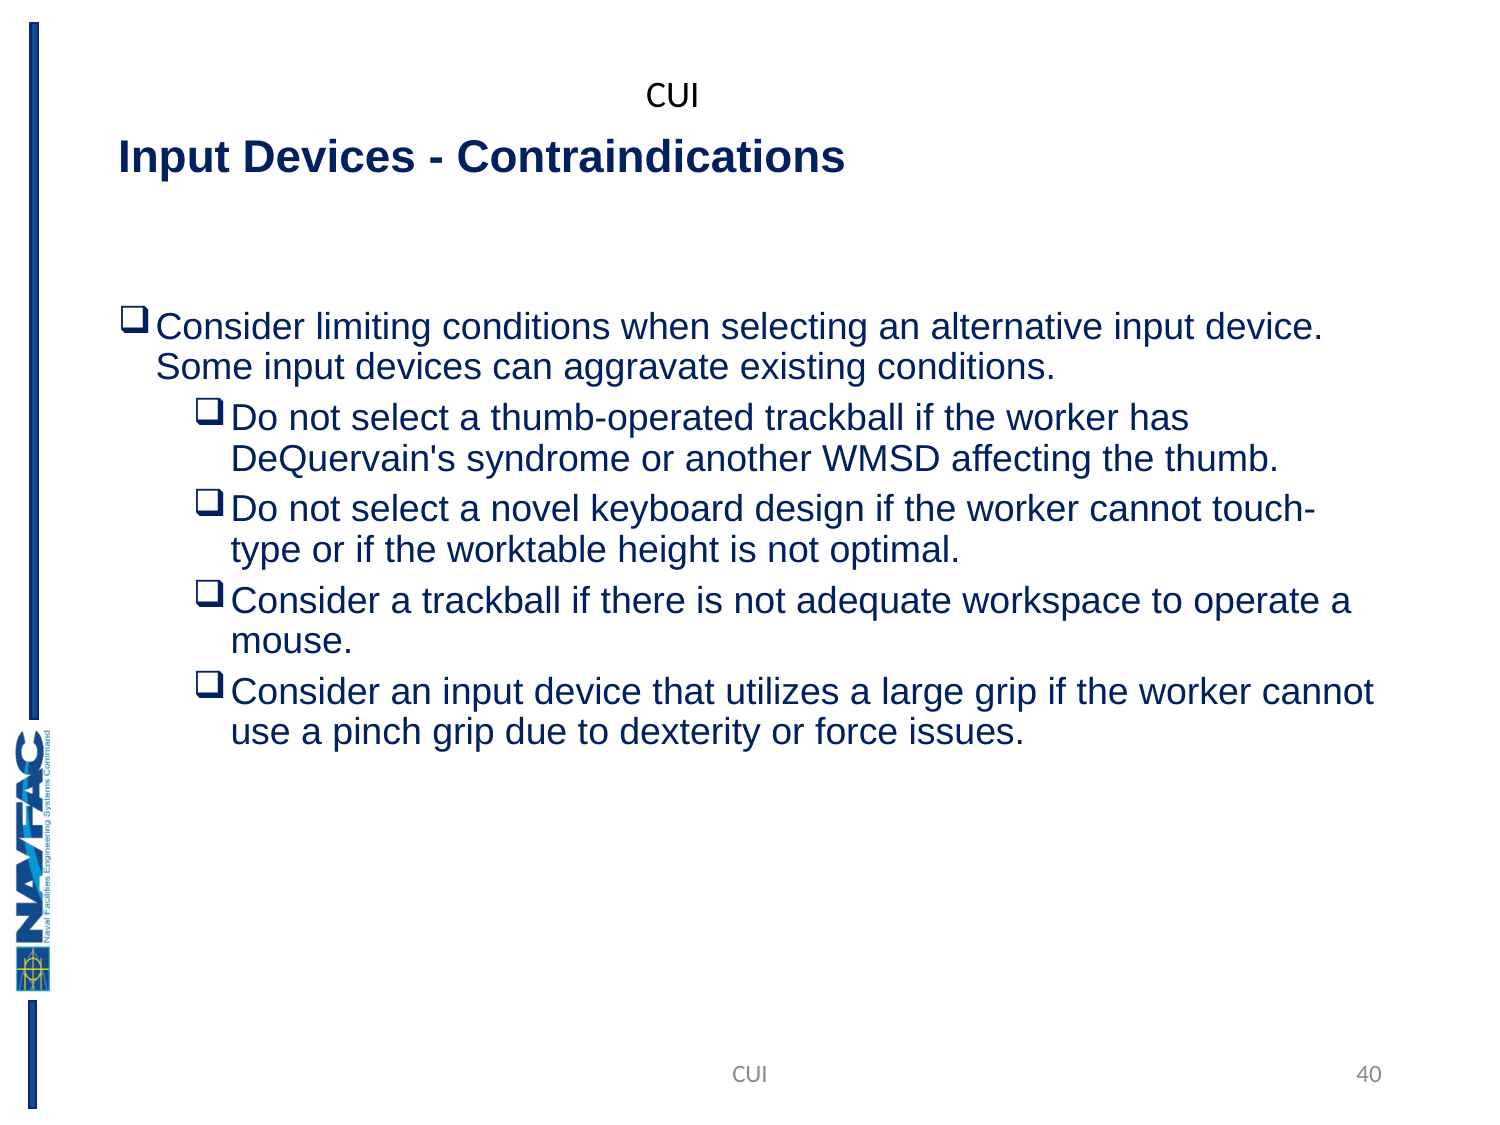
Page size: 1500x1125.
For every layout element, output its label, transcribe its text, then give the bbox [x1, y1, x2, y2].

slide_number 40 [1059, 1042, 1397, 1103]
footer CUI [496, 1042, 1004, 1103]
picture [16, 730, 50, 992]
list Consider limiting conditions when selecting an alternative input device. Some input devices can aggravate existing conditions. Do not select a thumb-operated trackball if the worker has DeQuervain's syndrome or another WMSD affecting the thumb. Do not select a novel keyboard design if the worker cannot touch-type or if the worktable height is not optimal. Consider a trackball if there is not adequate workspace to operate a mouse. Consider an input device that utilizes a large grip if the worker cannot use a pinch grip due to dexterity or force issues. [103, 299, 1397, 1014]
title Input Devices - Contraindications [103, 49, 1397, 267]
